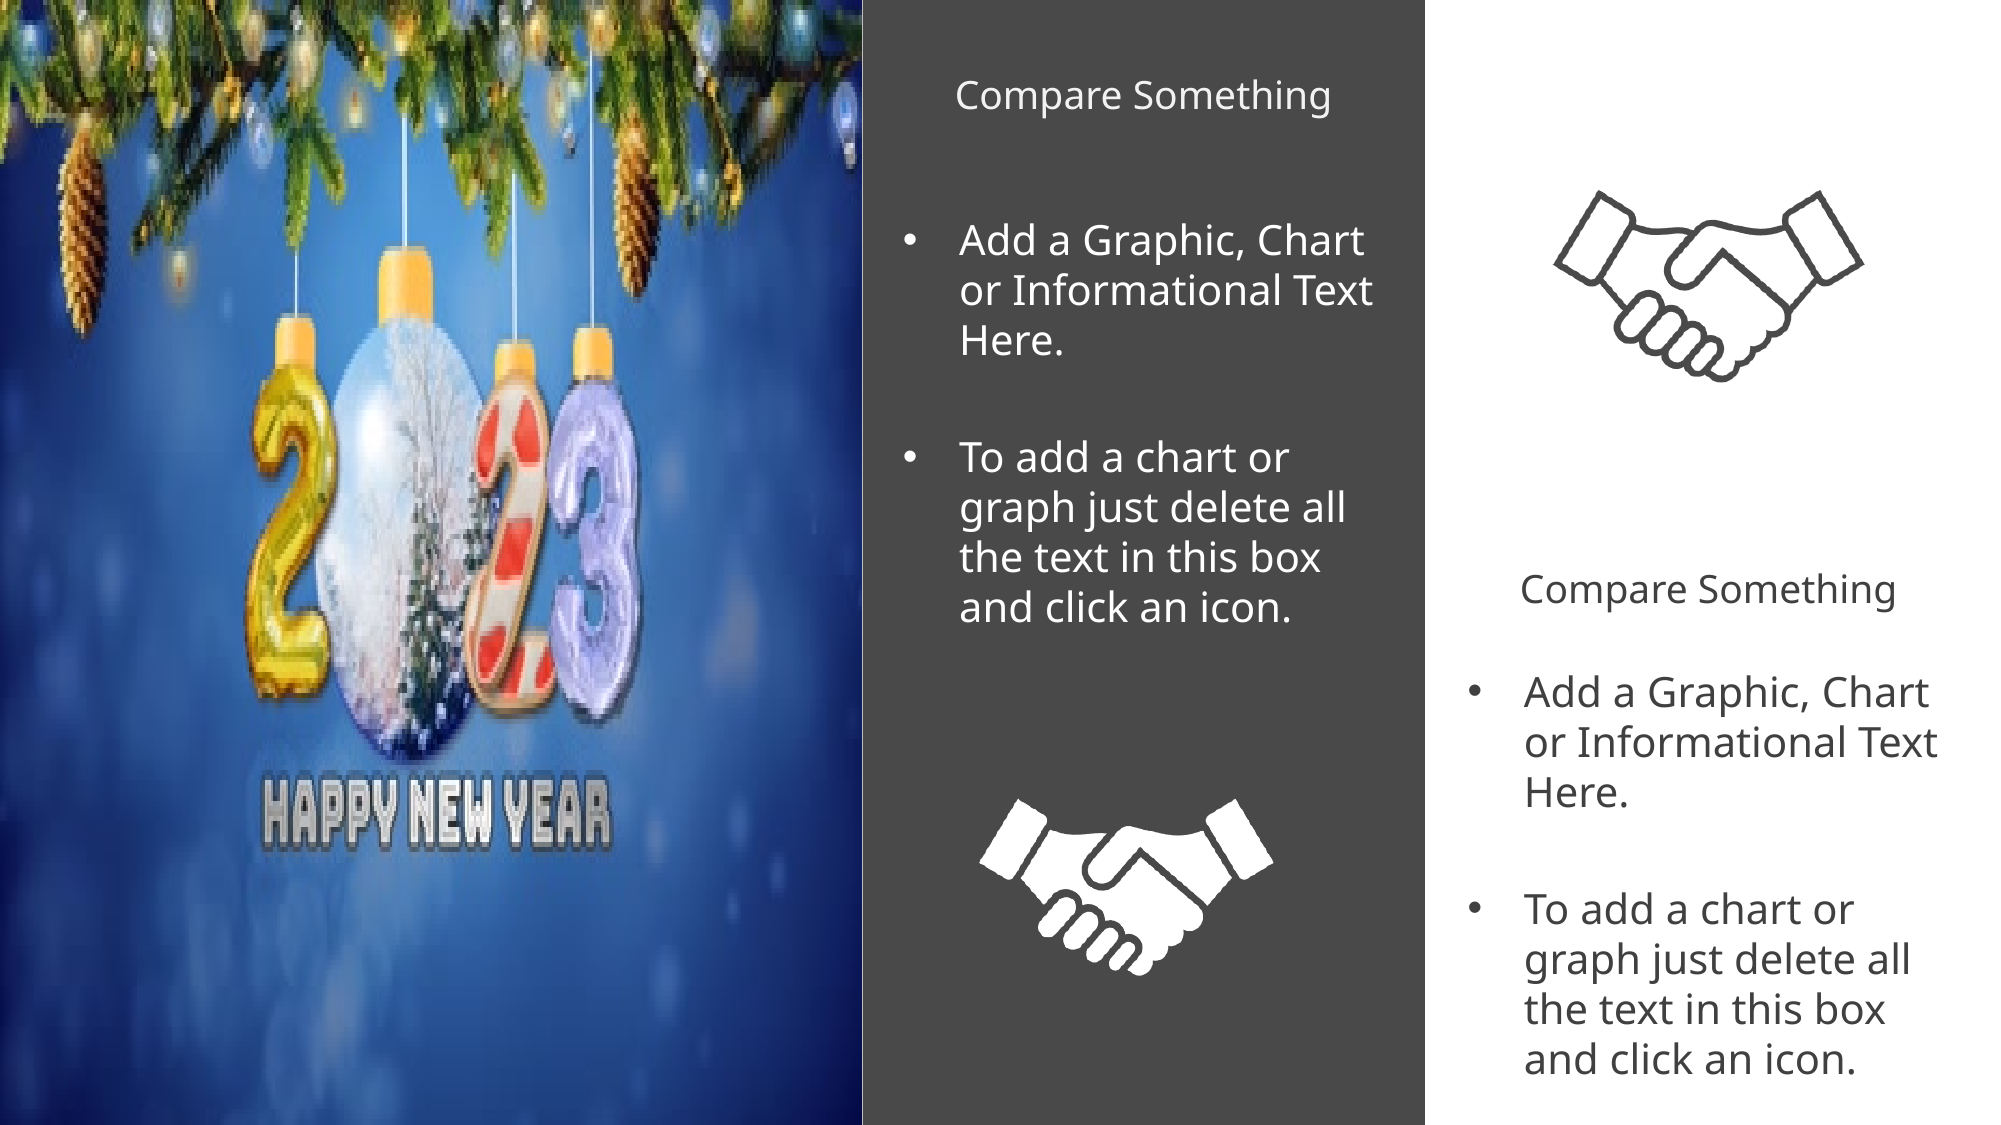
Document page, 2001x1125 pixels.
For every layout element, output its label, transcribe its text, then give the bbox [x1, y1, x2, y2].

text_box Compare Something [911, 49, 1376, 134]
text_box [0, 0, 863, 1125]
text_box [863, 0, 1427, 1125]
picture [962, 724, 1289, 1051]
text_box Add a Graphic, Chart or Informational Text Here. To add a chart or graph just delete all the text in this box and click an icon. [1452, 637, 1965, 1111]
picture [1545, 124, 1872, 451]
text_box Add a Graphic, Chart or Informational Text Here. To add a chart or graph just delete all the text in this box and click an icon. [887, 134, 1400, 710]
text_box Compare Something [1476, 543, 1941, 633]
